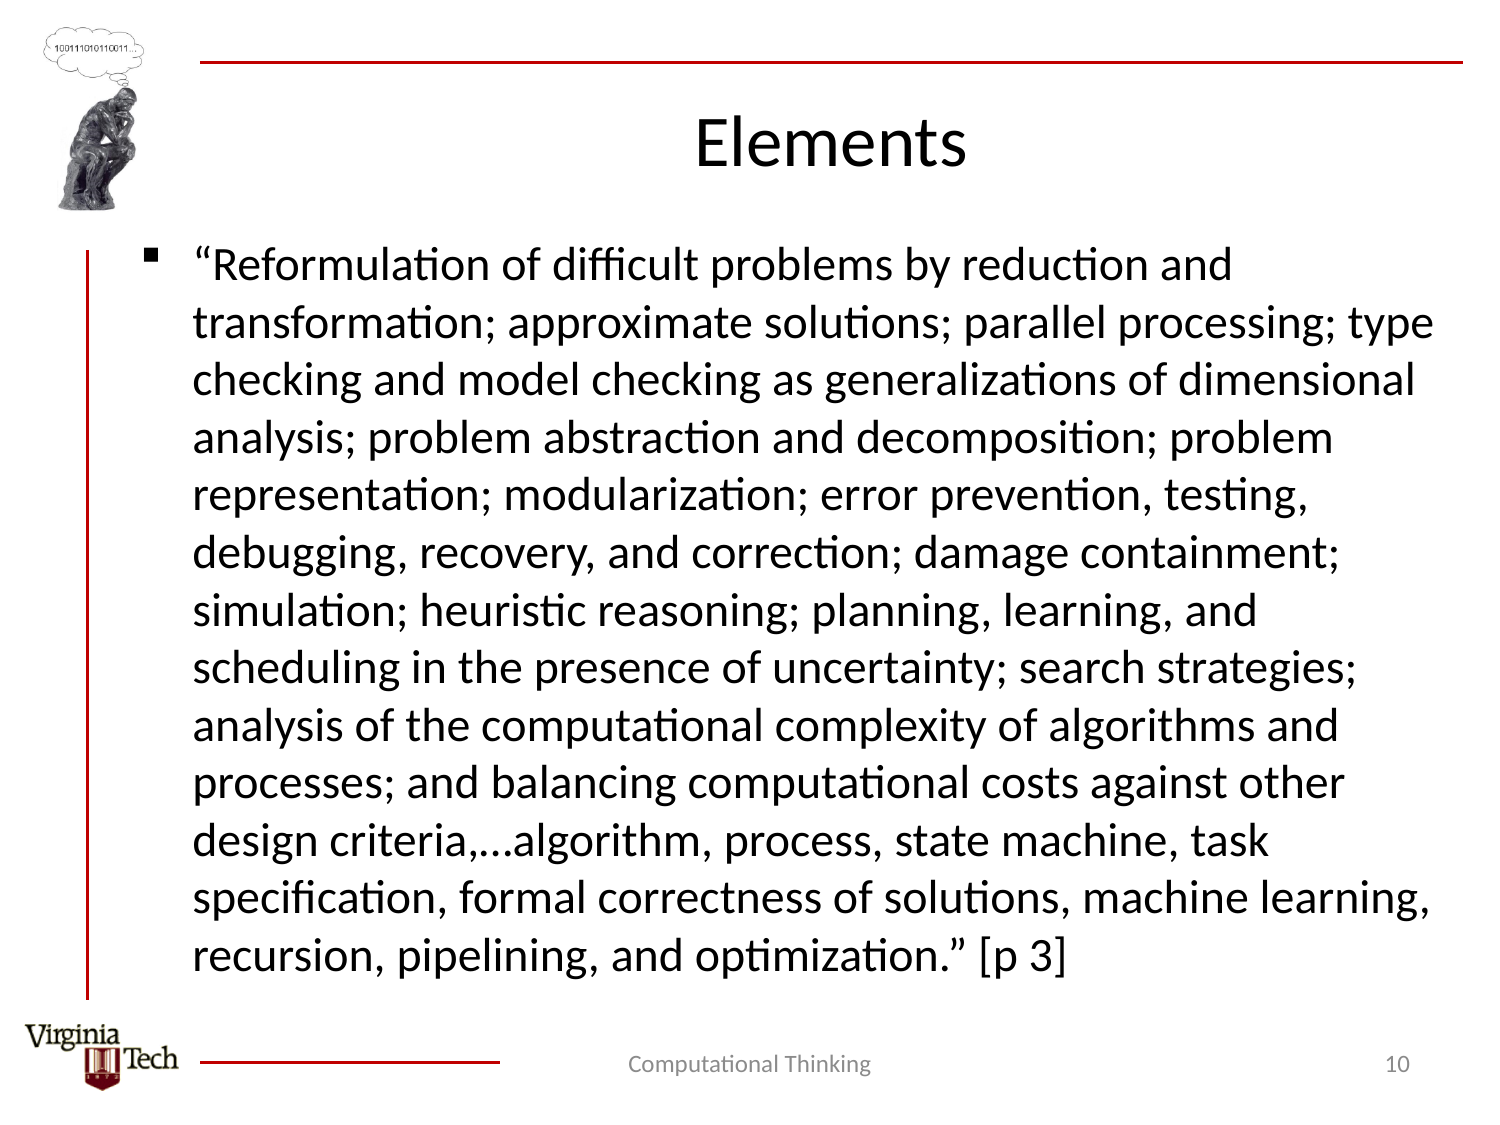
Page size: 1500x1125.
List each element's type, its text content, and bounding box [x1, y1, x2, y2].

list “Reformulation of difficult problems by reduction and transformation; approximate solutions; parallel processing; type checking and model checking as generalizations of dimensional analysis; problem abstraction and decomposition; problem representation; modularization; error prevention, testing, debugging, recovery, and correction; damage containment; simulation; heuristic reasoning; planning, learning, and scheduling in the presence of uncertainty; search strategies; analysis of the computational complexity of algorithms and processes; and balancing computational costs against other design criteria,…algorithm, process, state machine, task specification, formal correctness of solutions, machine learning, recursion, pipelining, and optimization.” [p 3] [125, 224, 1463, 1050]
slide_number 10 [1074, 1033, 1425, 1093]
title Elements [200, 75, 1463, 200]
footer Computational Thinking [512, 1033, 988, 1093]
picture [37, 24, 150, 214]
picture [24, 1024, 179, 1091]
